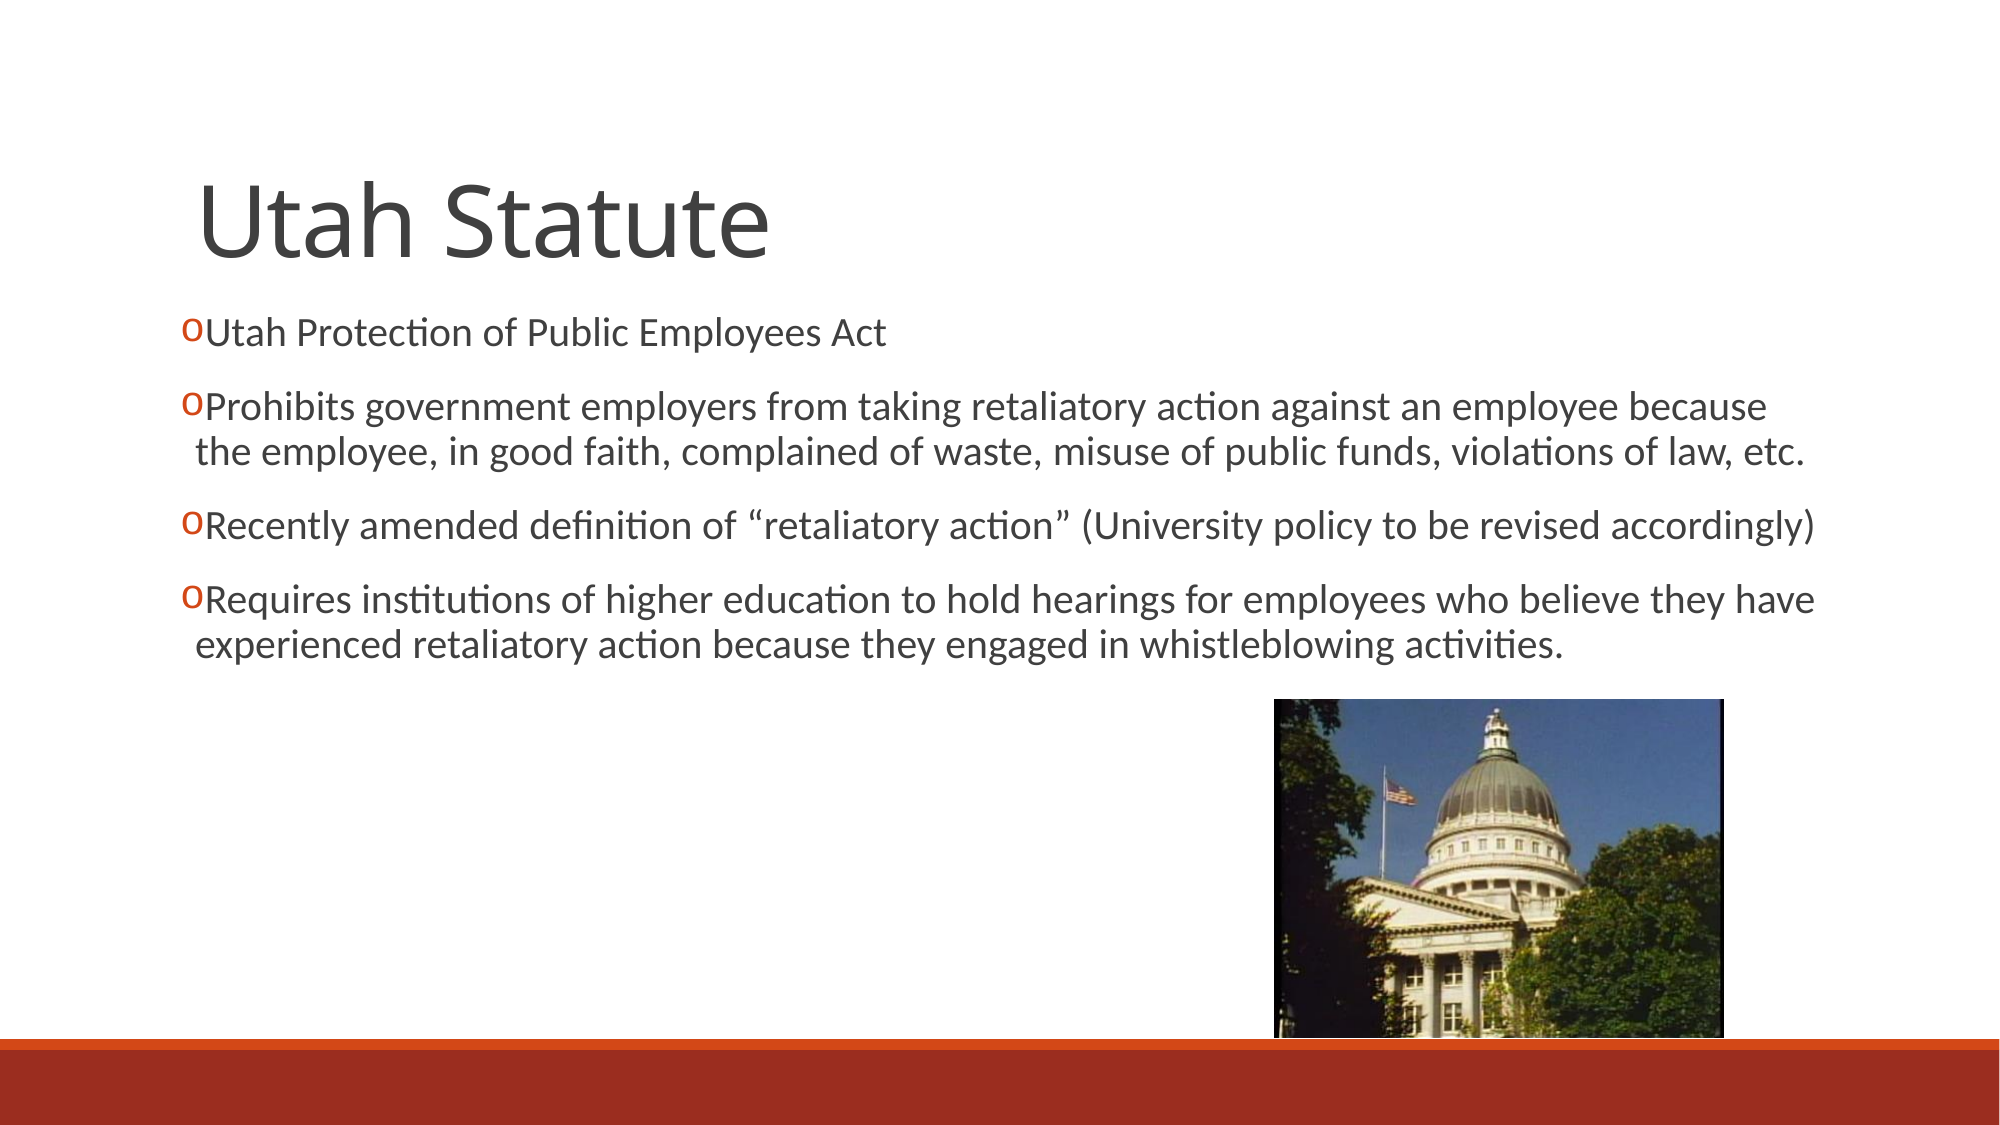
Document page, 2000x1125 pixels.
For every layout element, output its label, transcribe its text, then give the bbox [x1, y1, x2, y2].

picture [1274, 699, 1724, 1038]
title Utah Statute [179, 47, 1830, 285]
list Utah Protection of Public Employees Act Prohibits government employers from taking retaliatory action against an employee because the employee, in good faith, complained of waste, misuse of public funds, violations of law, etc. Recently amended definition of “retaliatory action” (University policy to be revised accordingly) Requires institutions of higher education to hold hearings for employees who believe they have experienced retaliatory action because they engaged in whistleblowing activities. [179, 302, 1830, 963]
